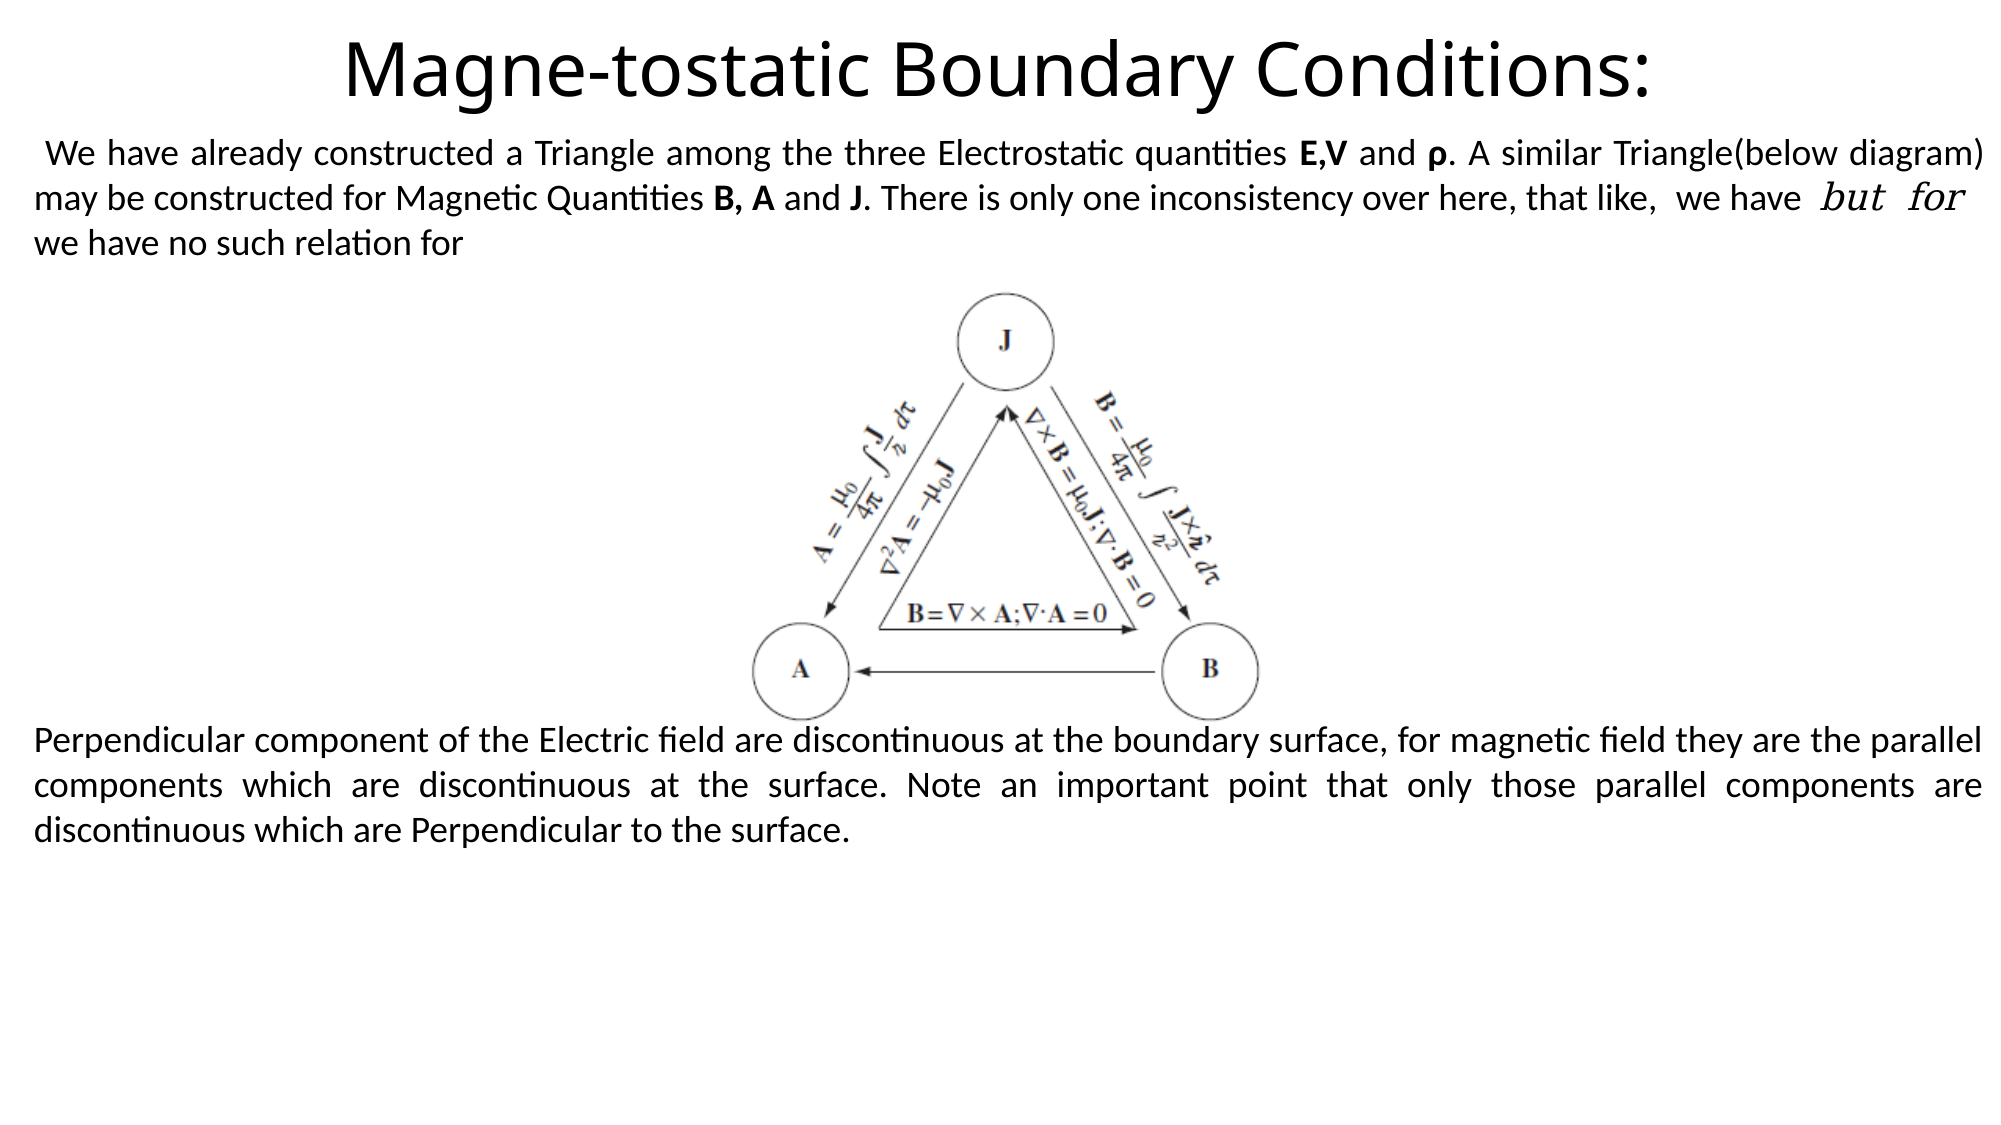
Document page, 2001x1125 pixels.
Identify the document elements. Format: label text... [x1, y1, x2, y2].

text_box Perpendicular component of the Electric field are discontinuous at the boundary surface, for magnetic field they are the parallel components which are discontinuous at the surface. Note an important point that only those parallel components are discontinuous which are Perpendicular to the surface. [19, 707, 2000, 858]
title Magne-tostatic Boundary Conditions: [19, 19, 1978, 121]
picture [732, 278, 1287, 736]
